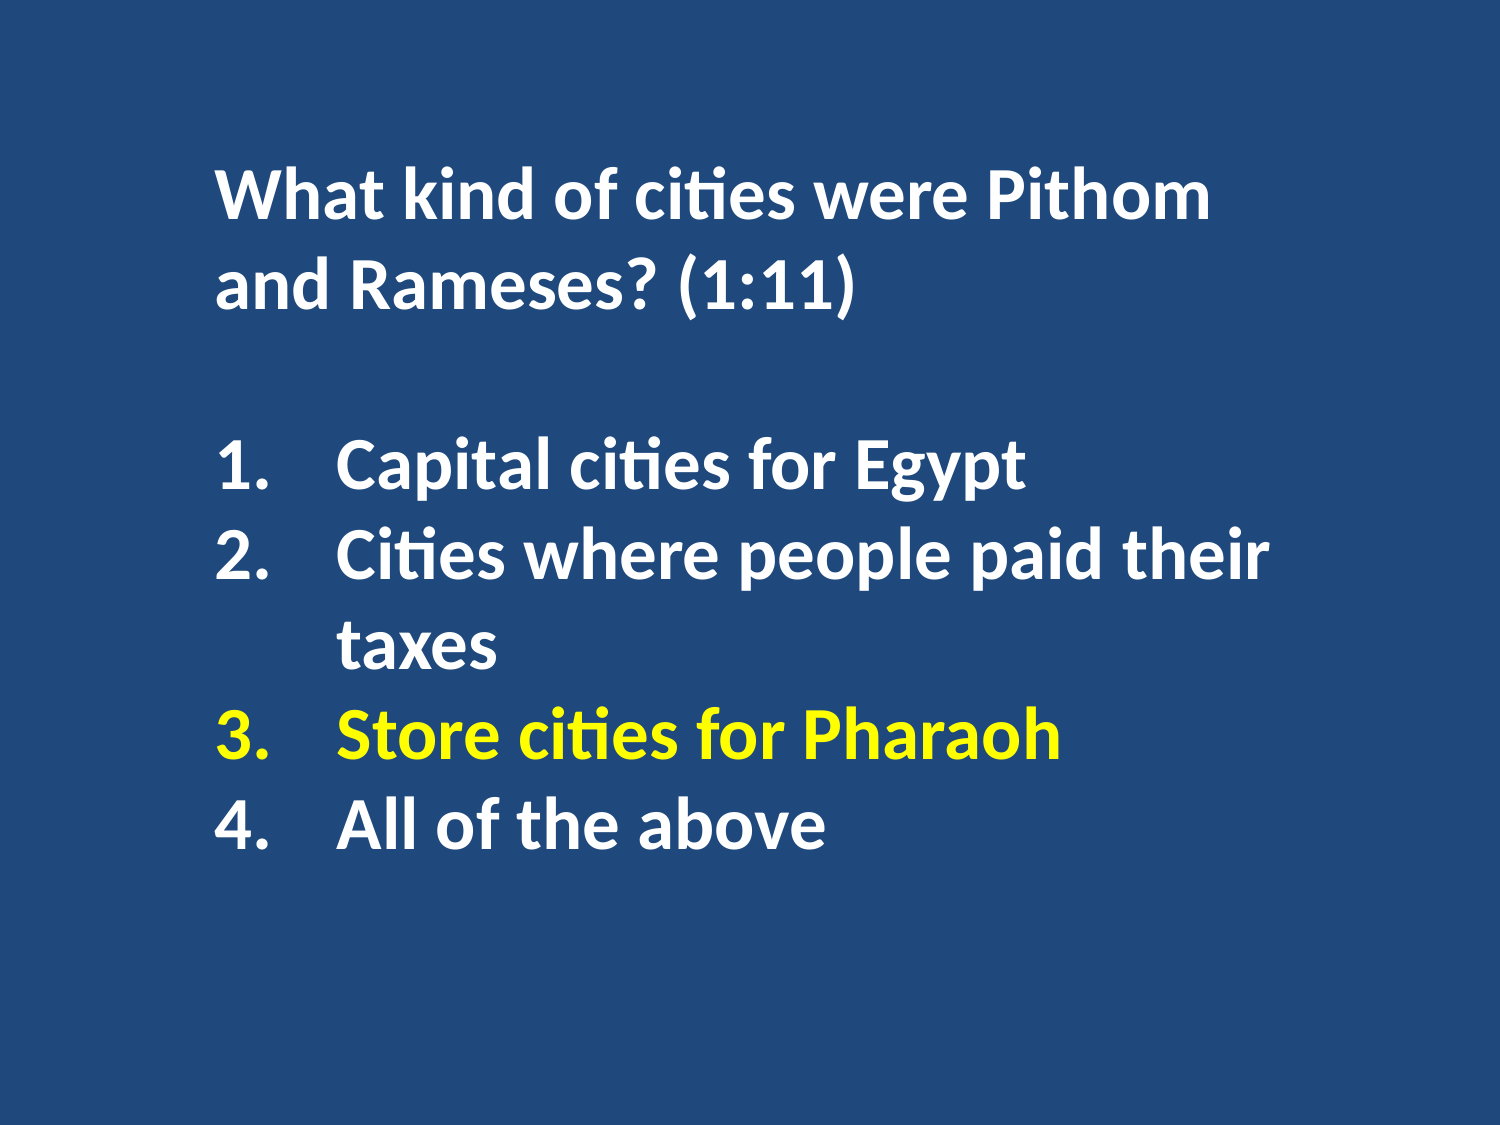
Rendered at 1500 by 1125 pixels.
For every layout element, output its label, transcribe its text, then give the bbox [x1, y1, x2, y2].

text_box What kind of cities were Pithom and Rameses? (1:11) Capital cities for Egypt Cities where people paid their taxes Store cities for Pharaoh All of the above [200, 137, 1288, 873]
